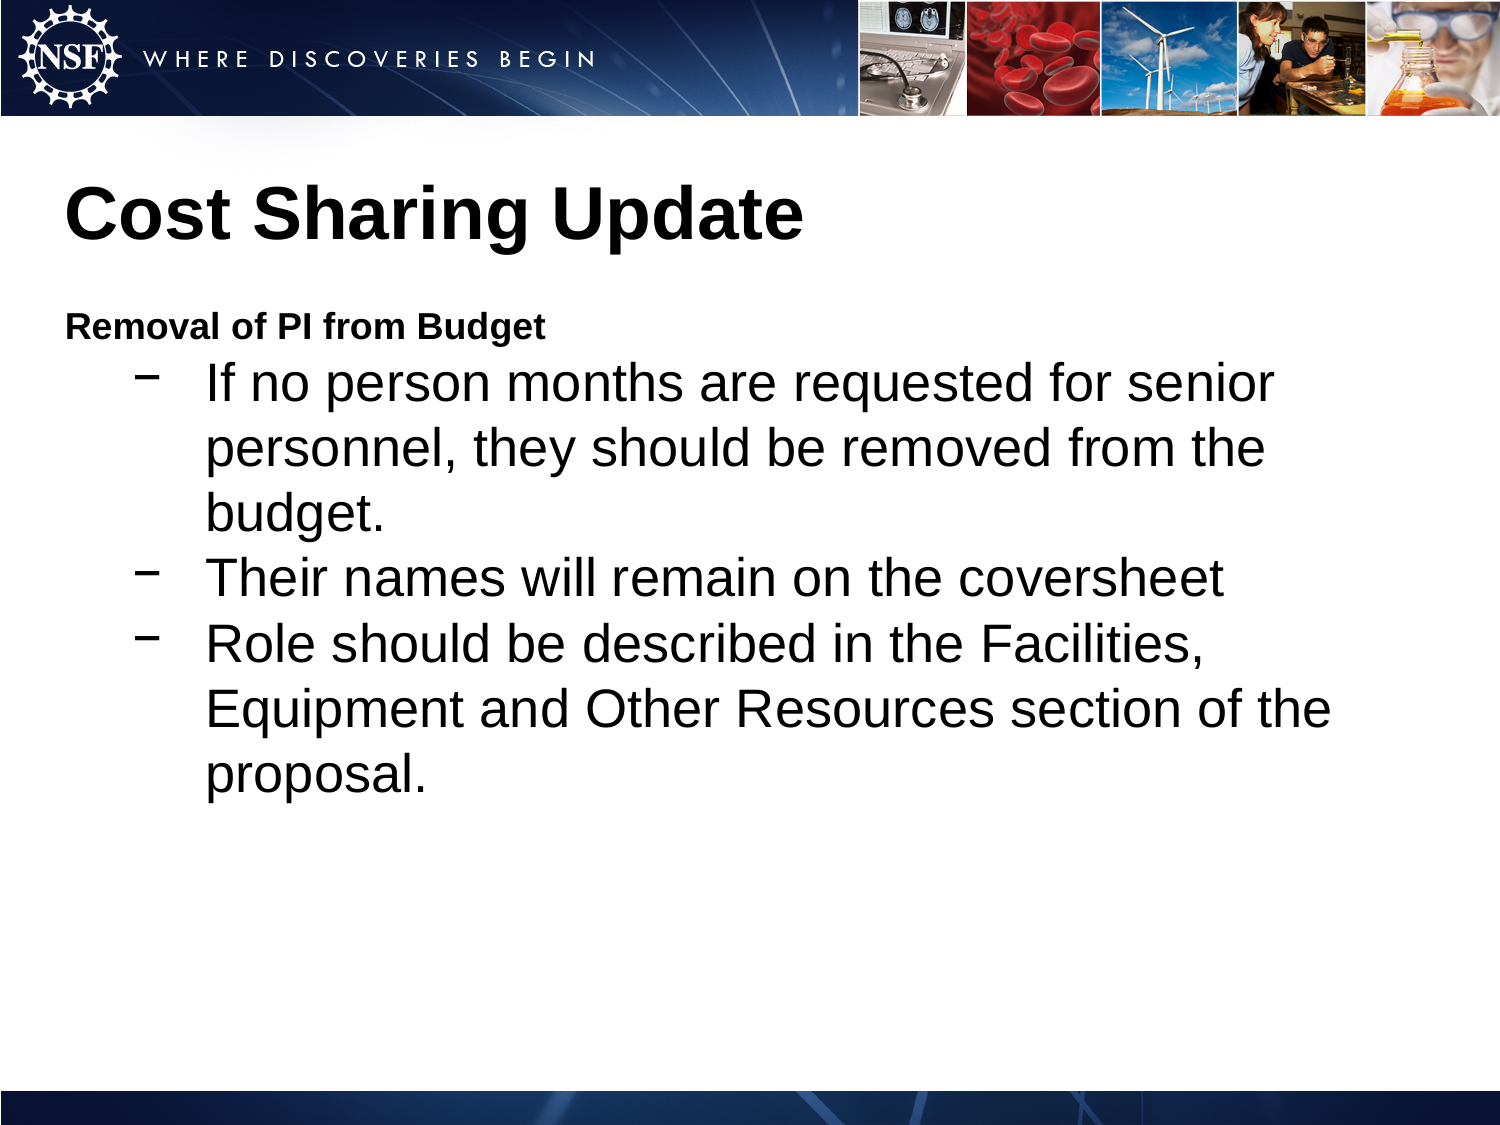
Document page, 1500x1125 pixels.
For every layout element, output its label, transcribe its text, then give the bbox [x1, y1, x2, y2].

title Cost Sharing Update [50, 157, 1400, 291]
picture [1, 0, 1500, 1125]
list Removal of PI from Budget If no person months are requested for senior personnel, they should be removed from the budget. Their names will remain on the coversheet Role should be described in the Facilities, Equipment and Other Resources section of the proposal. [50, 295, 1400, 1038]
